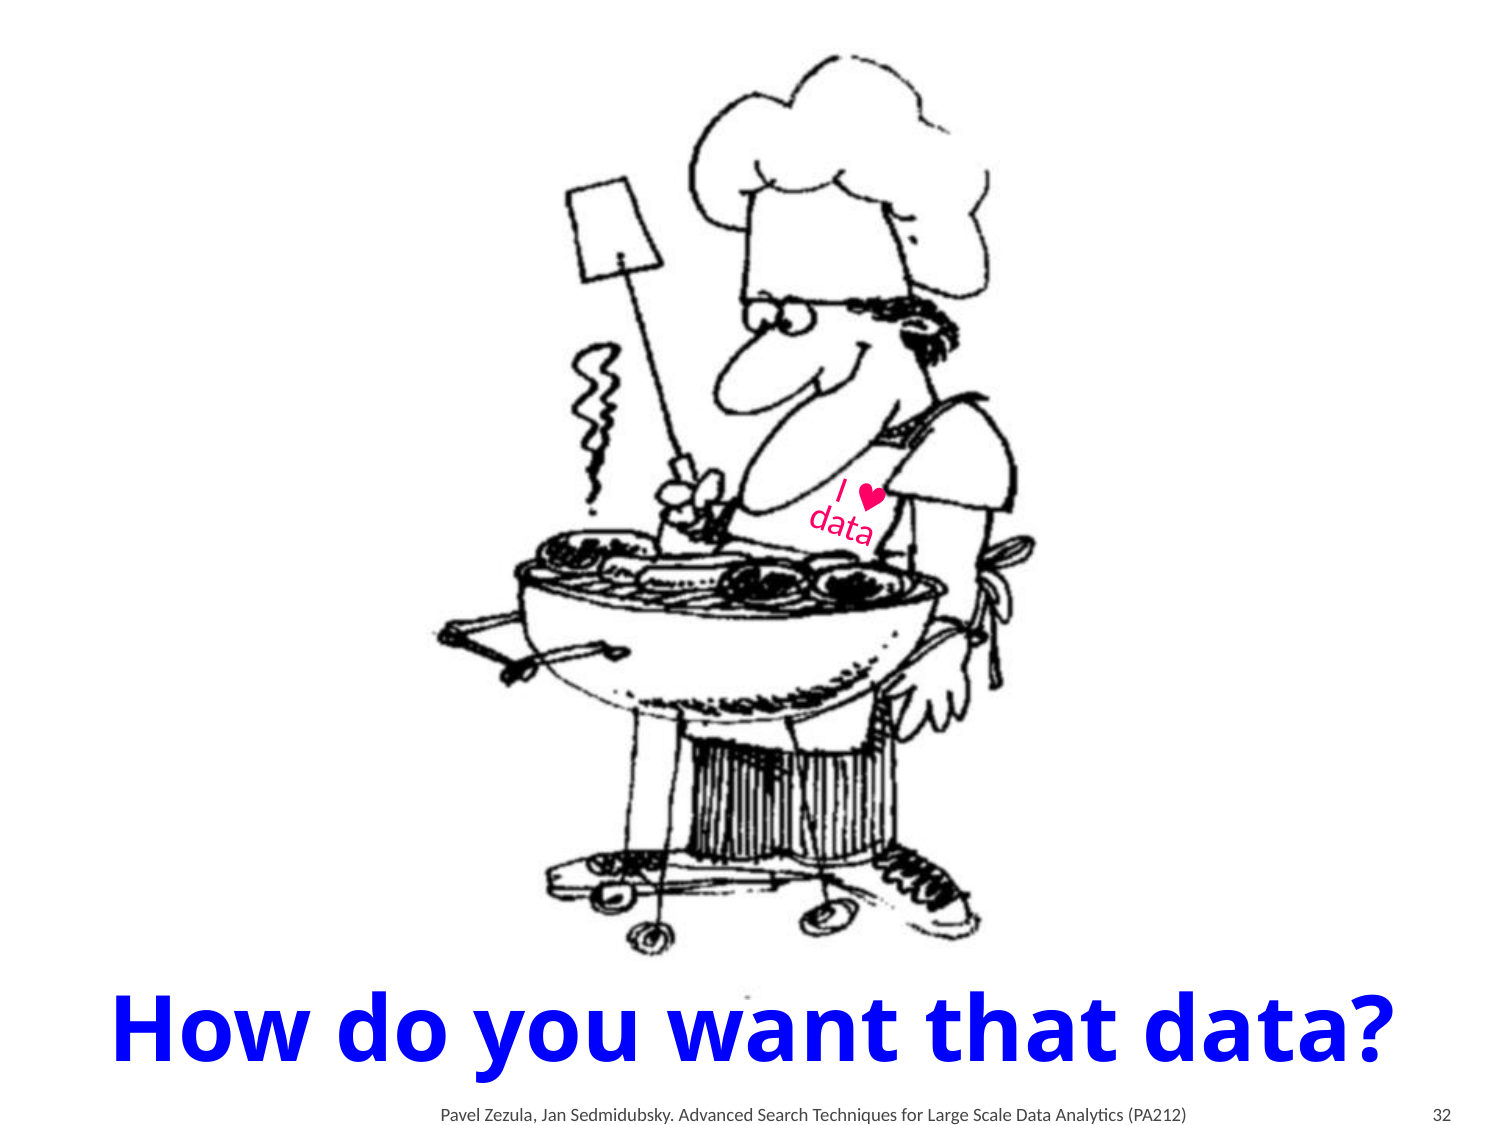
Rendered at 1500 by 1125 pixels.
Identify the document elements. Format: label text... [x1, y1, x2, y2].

slide_number 32 [1345, 1080, 1467, 1125]
picture [374, 23, 1130, 1000]
footer Pavel Zezula, Jan Sedmidubsky. Advanced Search Techniques for Large Scale Data Analytics (PA212) [433, 1088, 1337, 1125]
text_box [794, 462, 908, 553]
text_box How do you want that data? [93, 962, 1412, 1088]
